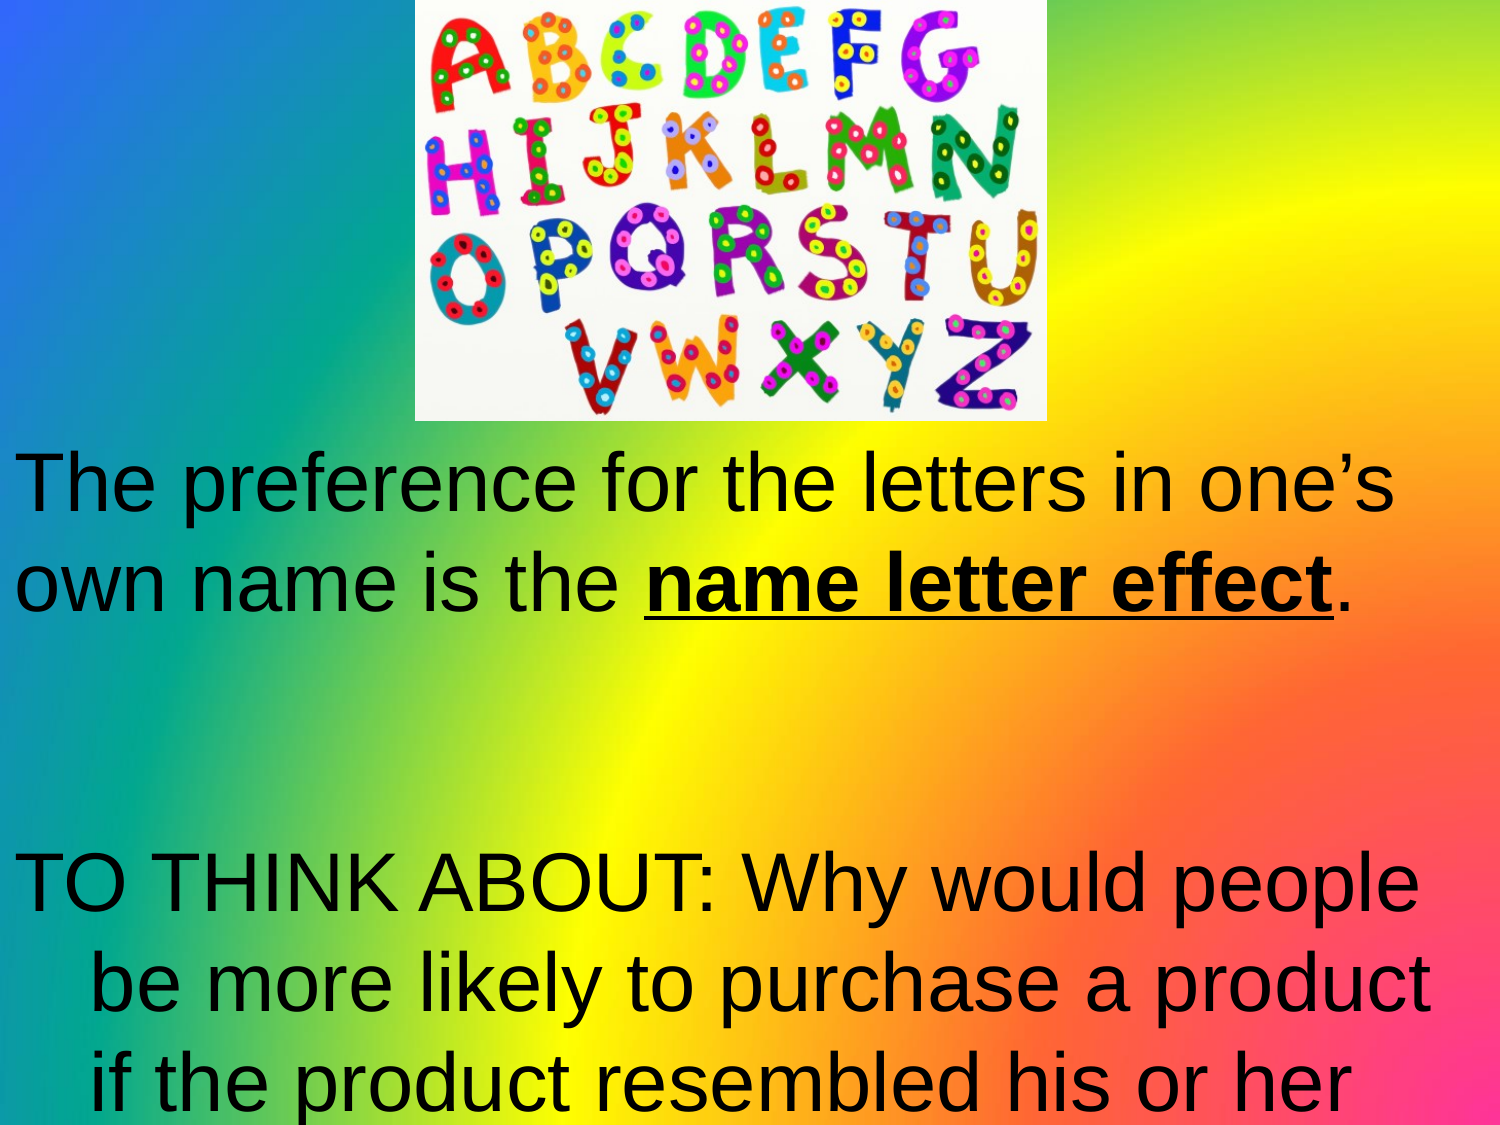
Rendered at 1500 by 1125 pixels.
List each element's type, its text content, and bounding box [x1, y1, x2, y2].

picture [0, 0, 1500, 421]
text_box The preference for the letters in one’s own name is the name letter effect. TO THINK ABOUT: Why would people be more likely to purchase a product if the product resembled his or her name? [0, 420, 1500, 1125]
